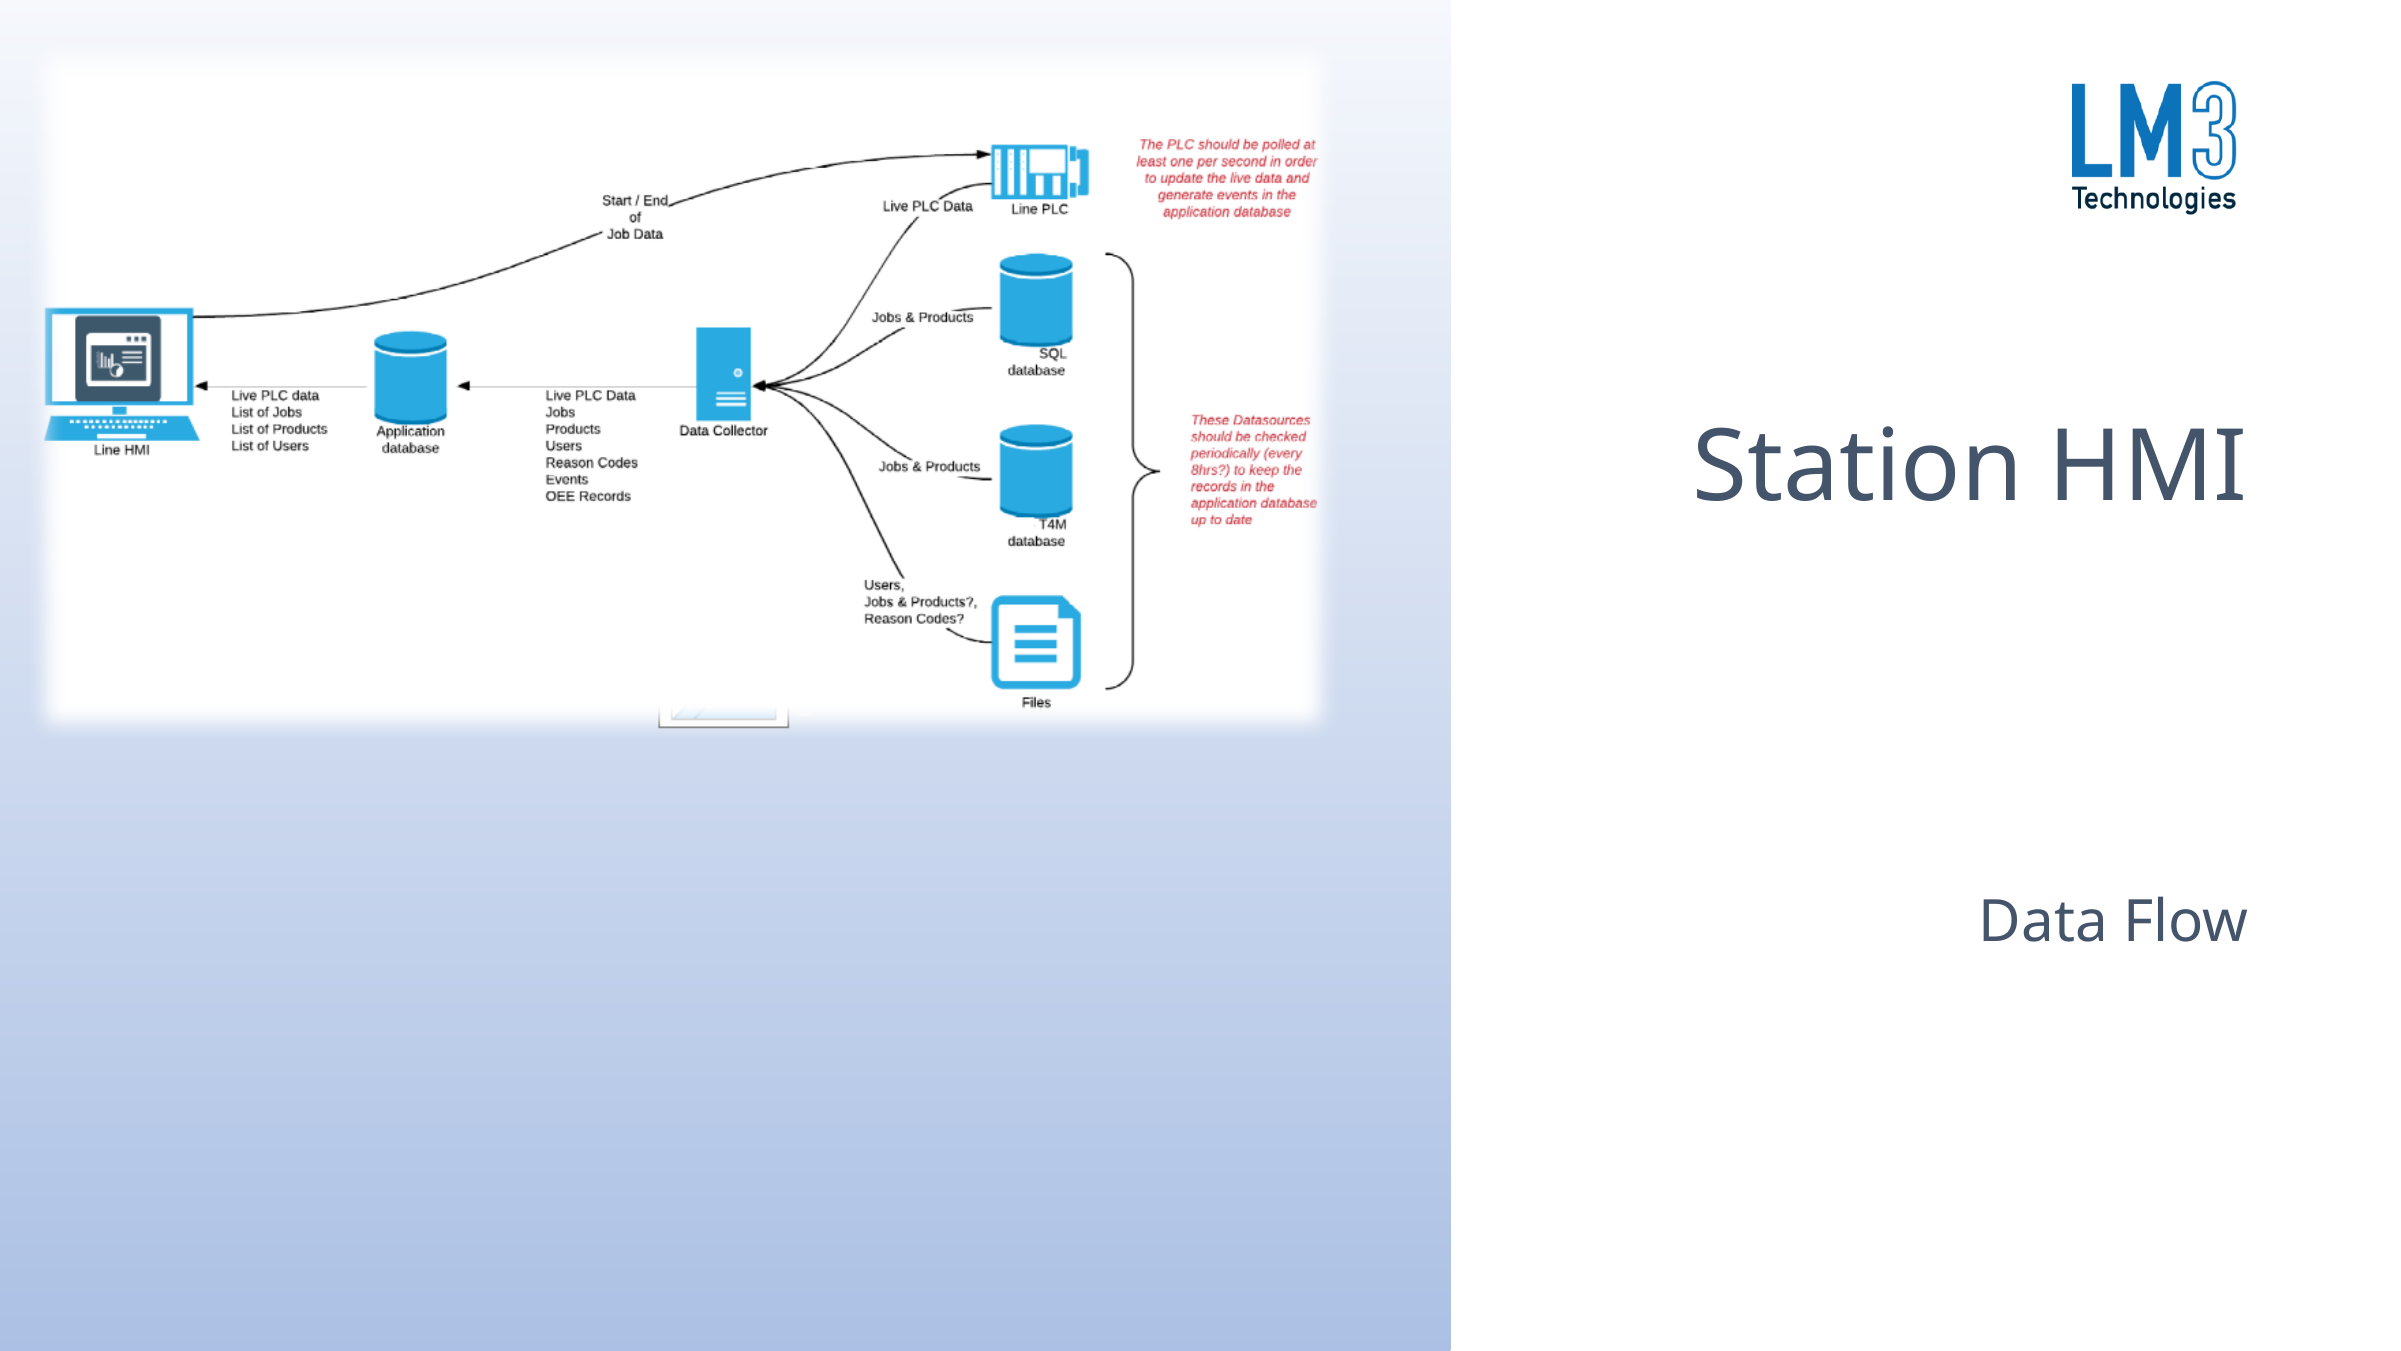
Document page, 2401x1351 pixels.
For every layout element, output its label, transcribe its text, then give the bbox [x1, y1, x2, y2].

title Station HMI [1500, 273, 2264, 663]
list Data Flow [1451, 839, 2264, 1006]
picture [2062, 75, 2249, 226]
picture [0, 0, 1451, 1351]
